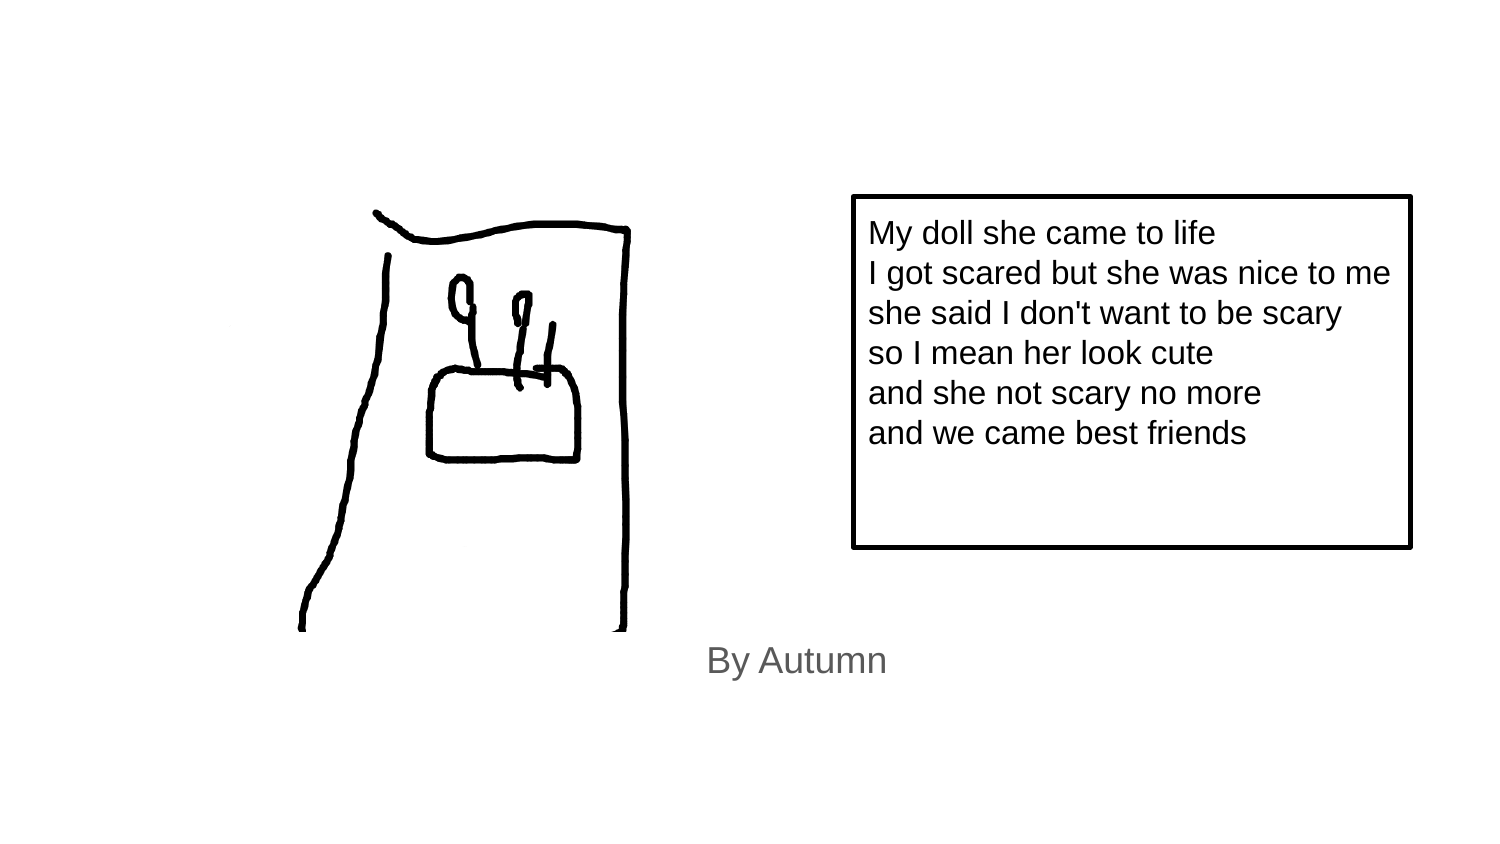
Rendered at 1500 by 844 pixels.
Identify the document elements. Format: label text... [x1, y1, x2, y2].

picture [144, 72, 891, 632]
text_box My doll she came to life I got scared but she was nice to me she said I don't want to be scary so I mean her look cute and she not scary no more and we came best friends [896, 196, 1411, 548]
list By Autumn [691, 609, 1050, 709]
